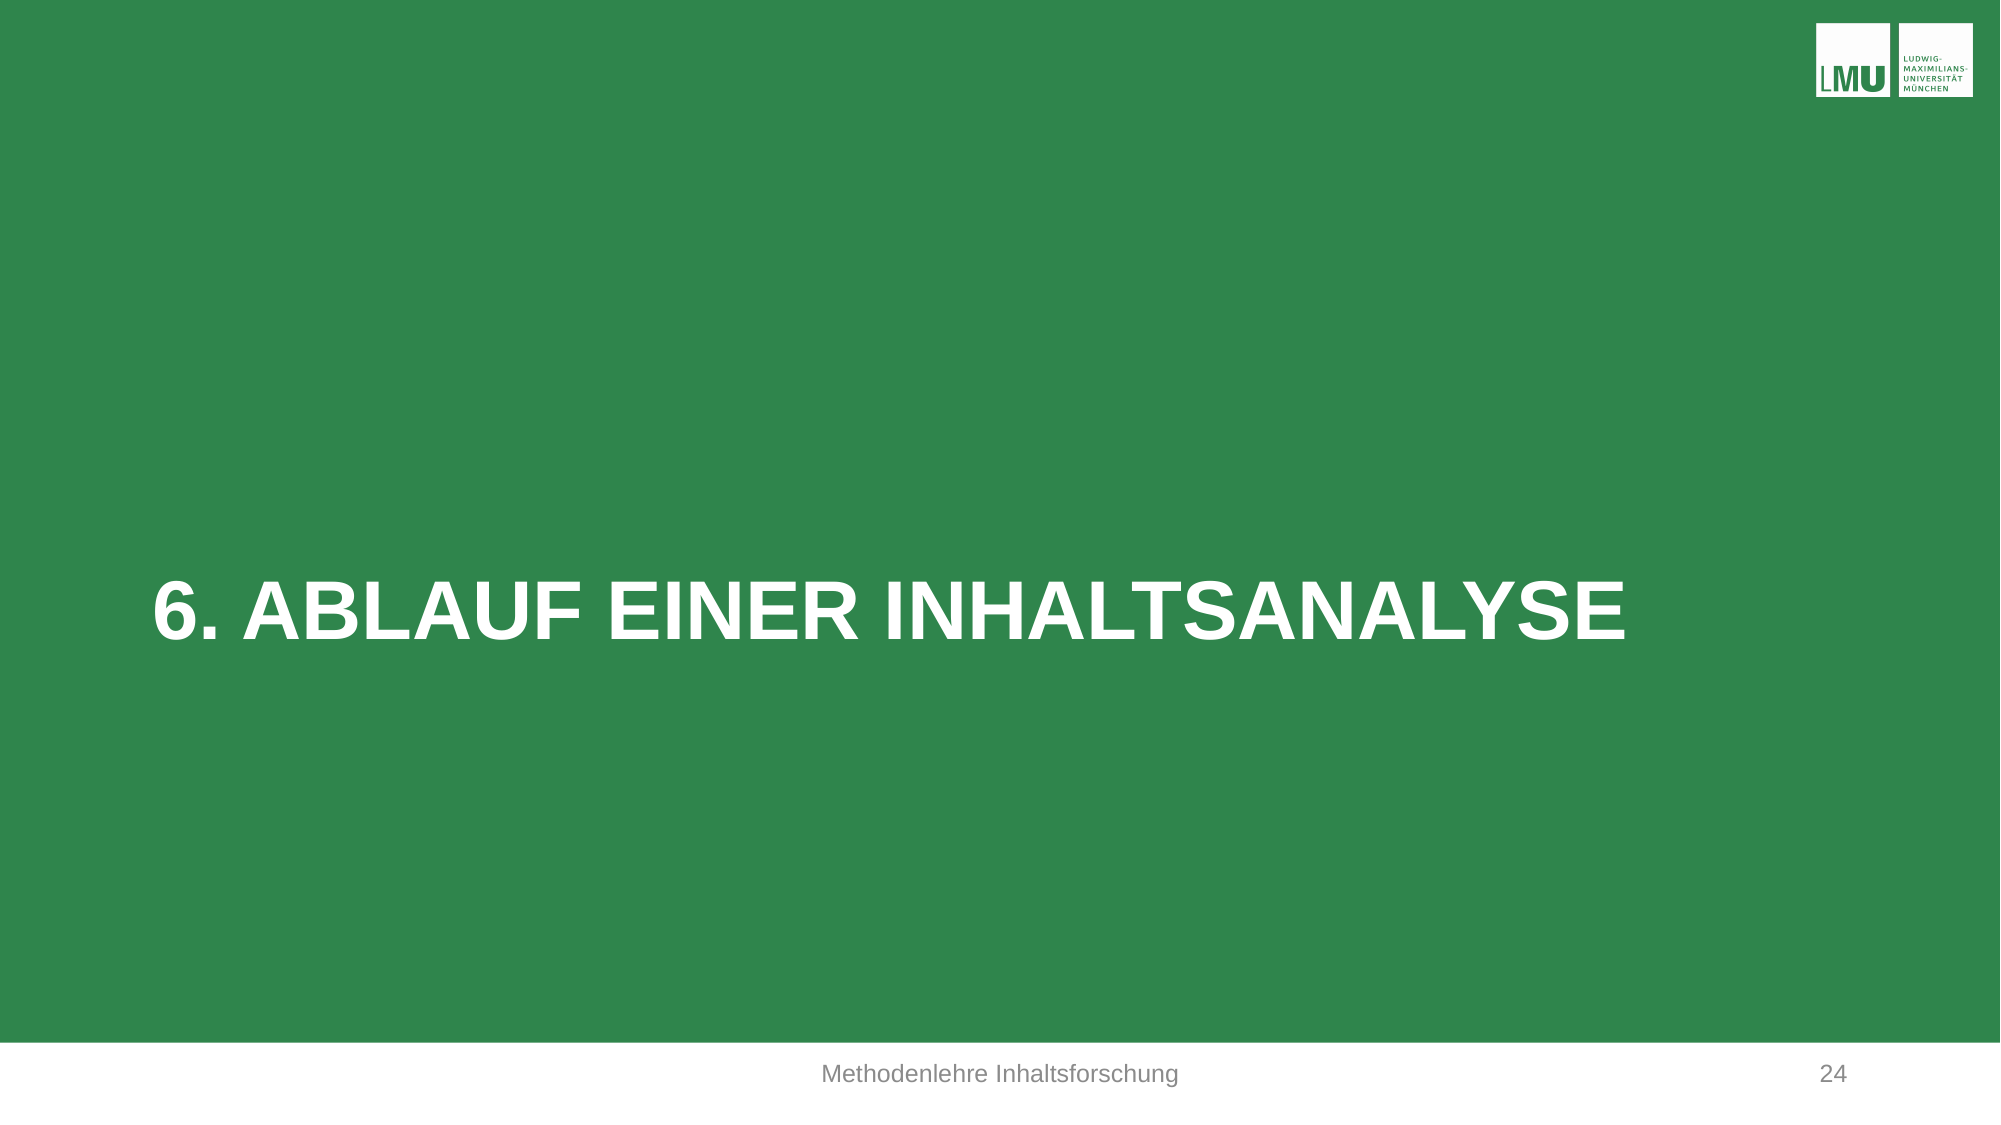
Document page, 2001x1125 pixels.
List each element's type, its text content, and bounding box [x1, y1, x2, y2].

footer Methodenlehre Inhaltsforschung [312, 1042, 1690, 1103]
picture [1808, 15, 1981, 105]
list 6. Ablauf einer Inhaltsanalyse [137, 105, 1863, 1014]
slide_number 24 [1700, 1042, 1863, 1103]
